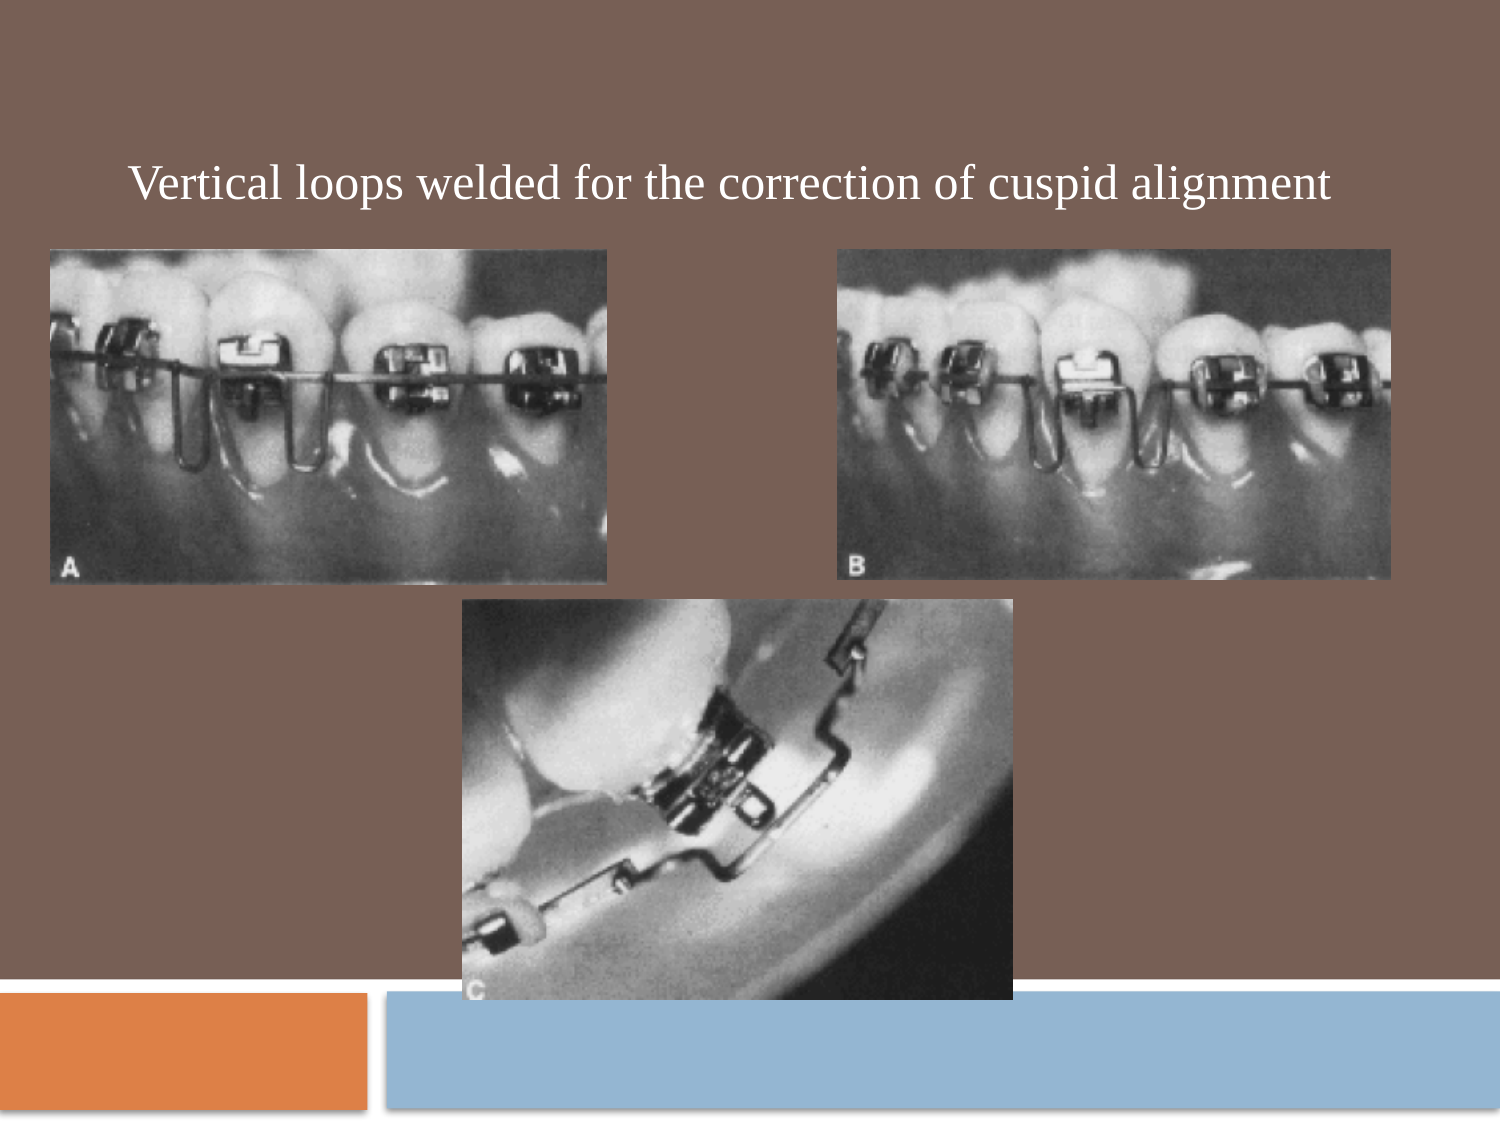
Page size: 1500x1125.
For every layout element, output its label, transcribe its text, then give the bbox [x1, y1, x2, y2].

subtitle Vertical loops welded for the correction of cuspid alignment [0, 0, 1488, 1105]
picture [462, 599, 1013, 1001]
picture [837, 249, 1391, 580]
picture [49, 249, 607, 585]
